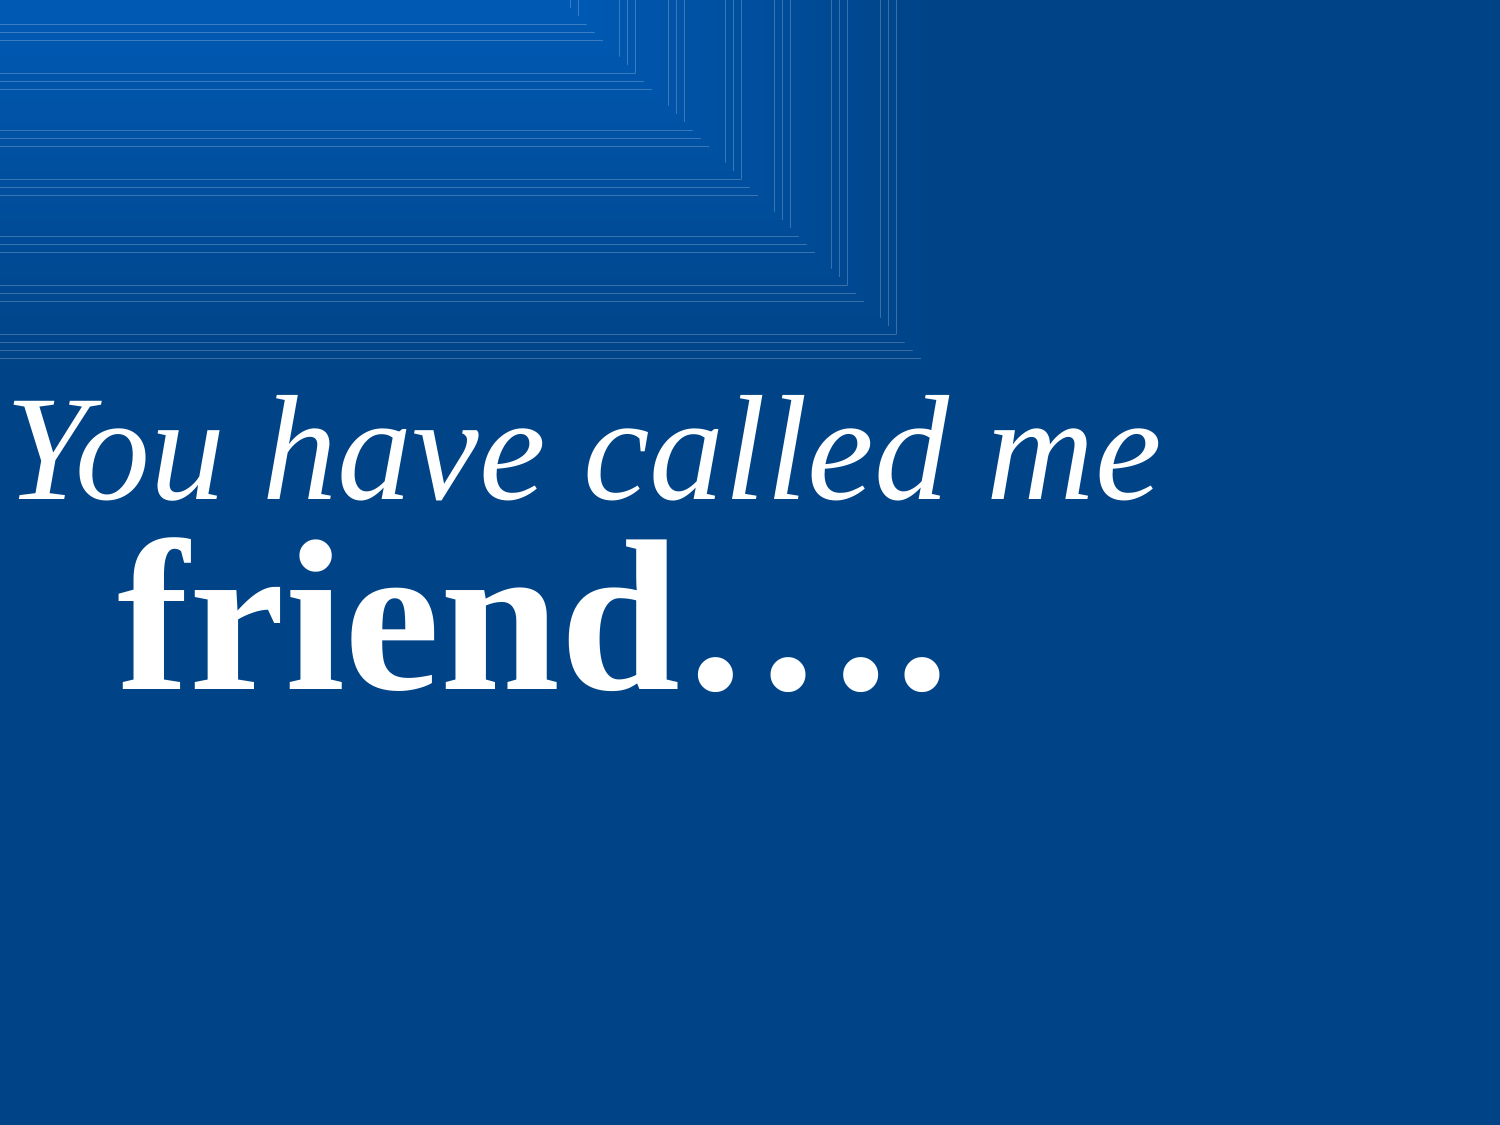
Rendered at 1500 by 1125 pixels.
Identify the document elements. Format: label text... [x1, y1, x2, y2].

text_box You have called me friend…. [0, 318, 1491, 740]
